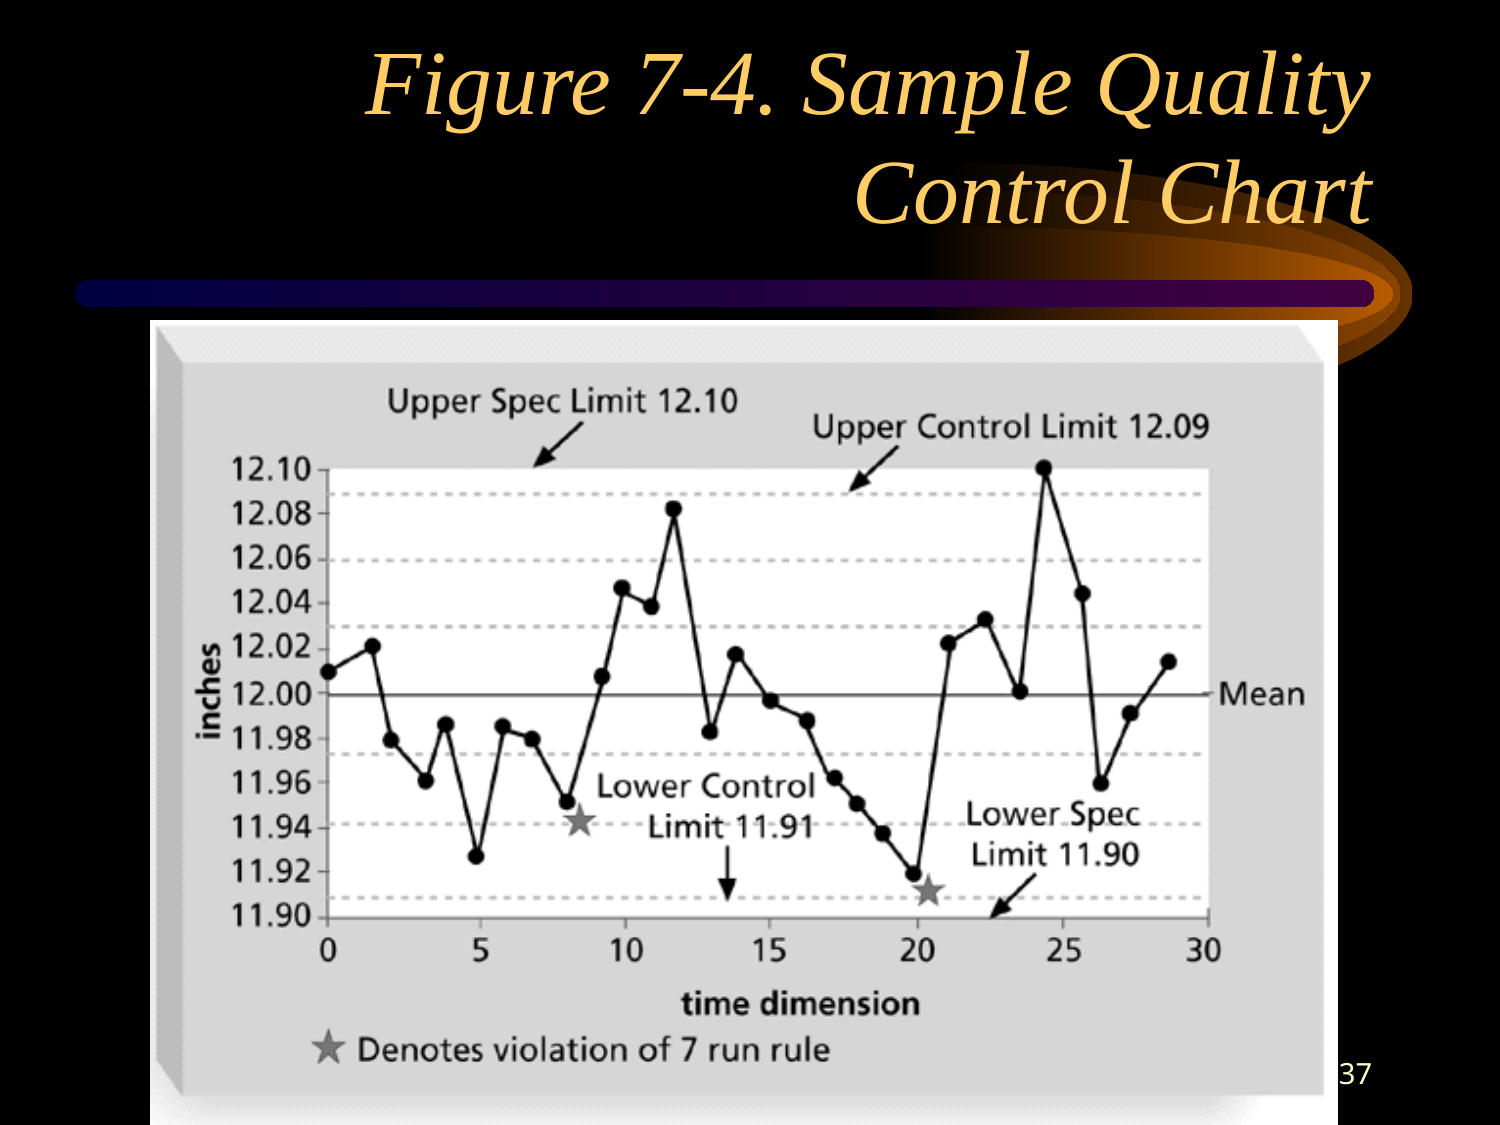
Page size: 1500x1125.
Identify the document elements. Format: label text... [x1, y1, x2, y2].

title Figure 7-4. Sample Quality Control Chart [112, 62, 1388, 251]
slide_number 37 [1341, 1037, 1388, 1113]
picture [149, 319, 1338, 1125]
